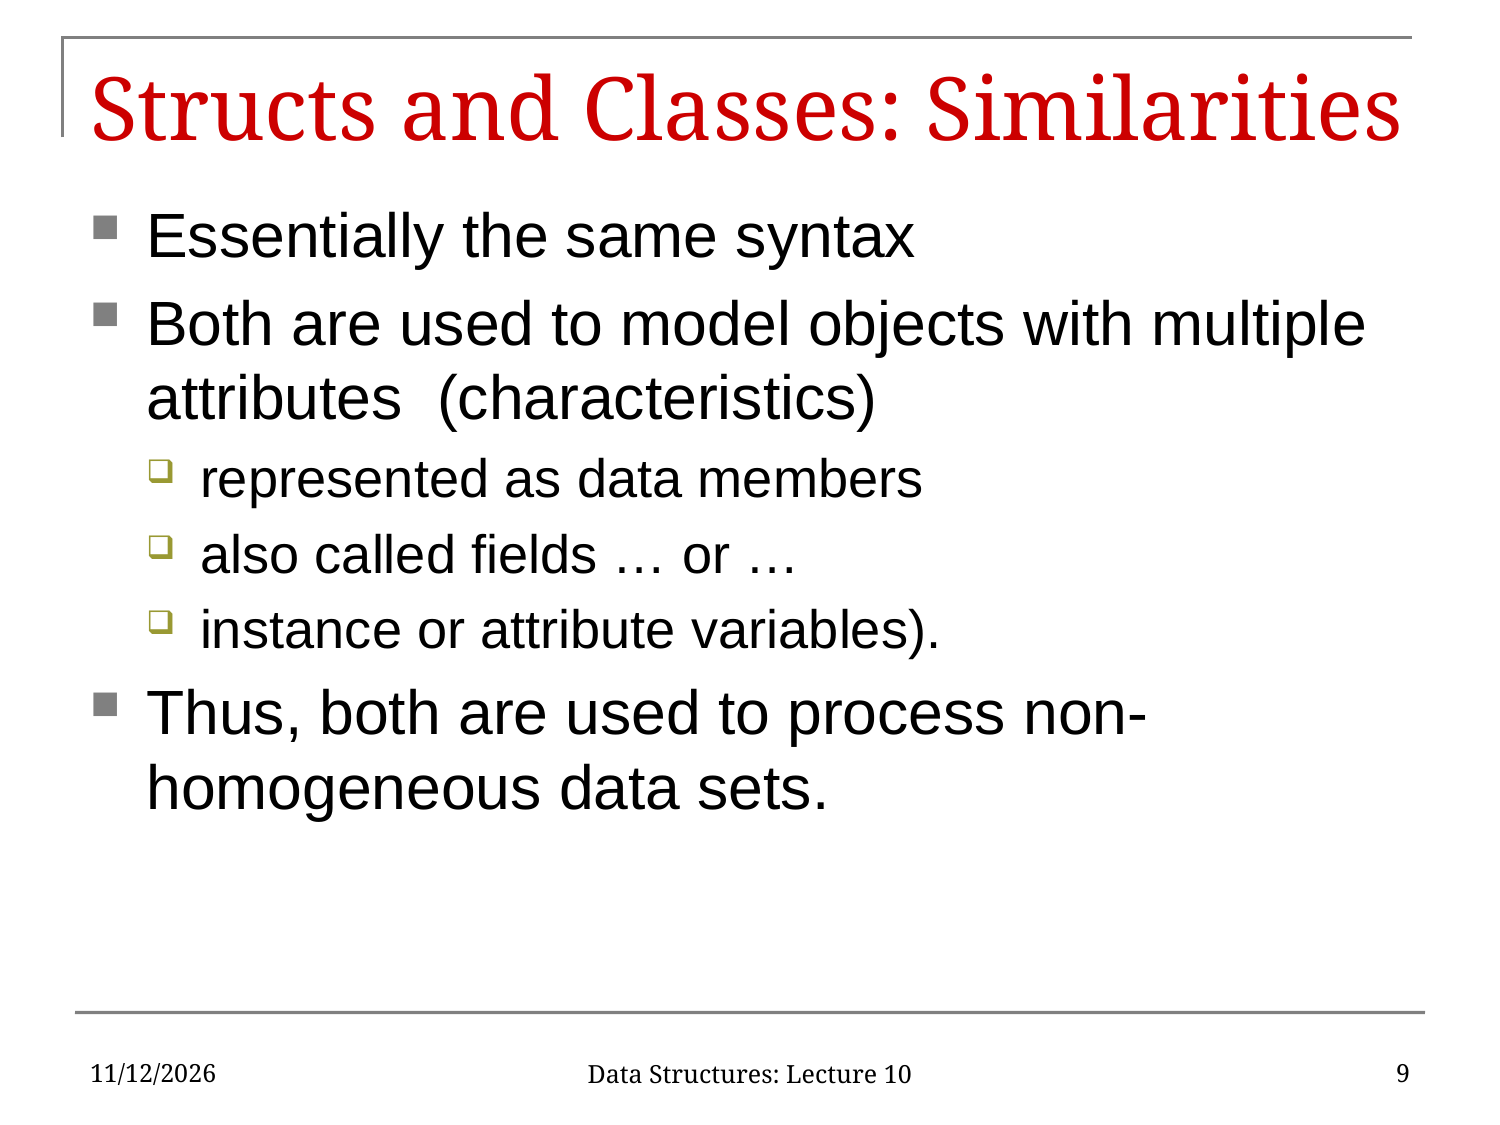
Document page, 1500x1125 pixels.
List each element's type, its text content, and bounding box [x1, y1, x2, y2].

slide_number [74, 1023, 426, 1100]
title Structs and Classes: Similarities [75, 45, 1425, 163]
slide_number 9 [1074, 1023, 1426, 1100]
list Essentially the same syntax Both are used to model objects with multiple attributes (characteristics) represented as data members also called fields … or … instance or attribute variables). Thus, both are used to process non-homogeneous data sets. [75, 187, 1425, 1006]
footer Data Structures: Lecture 10 [512, 1024, 988, 1101]
